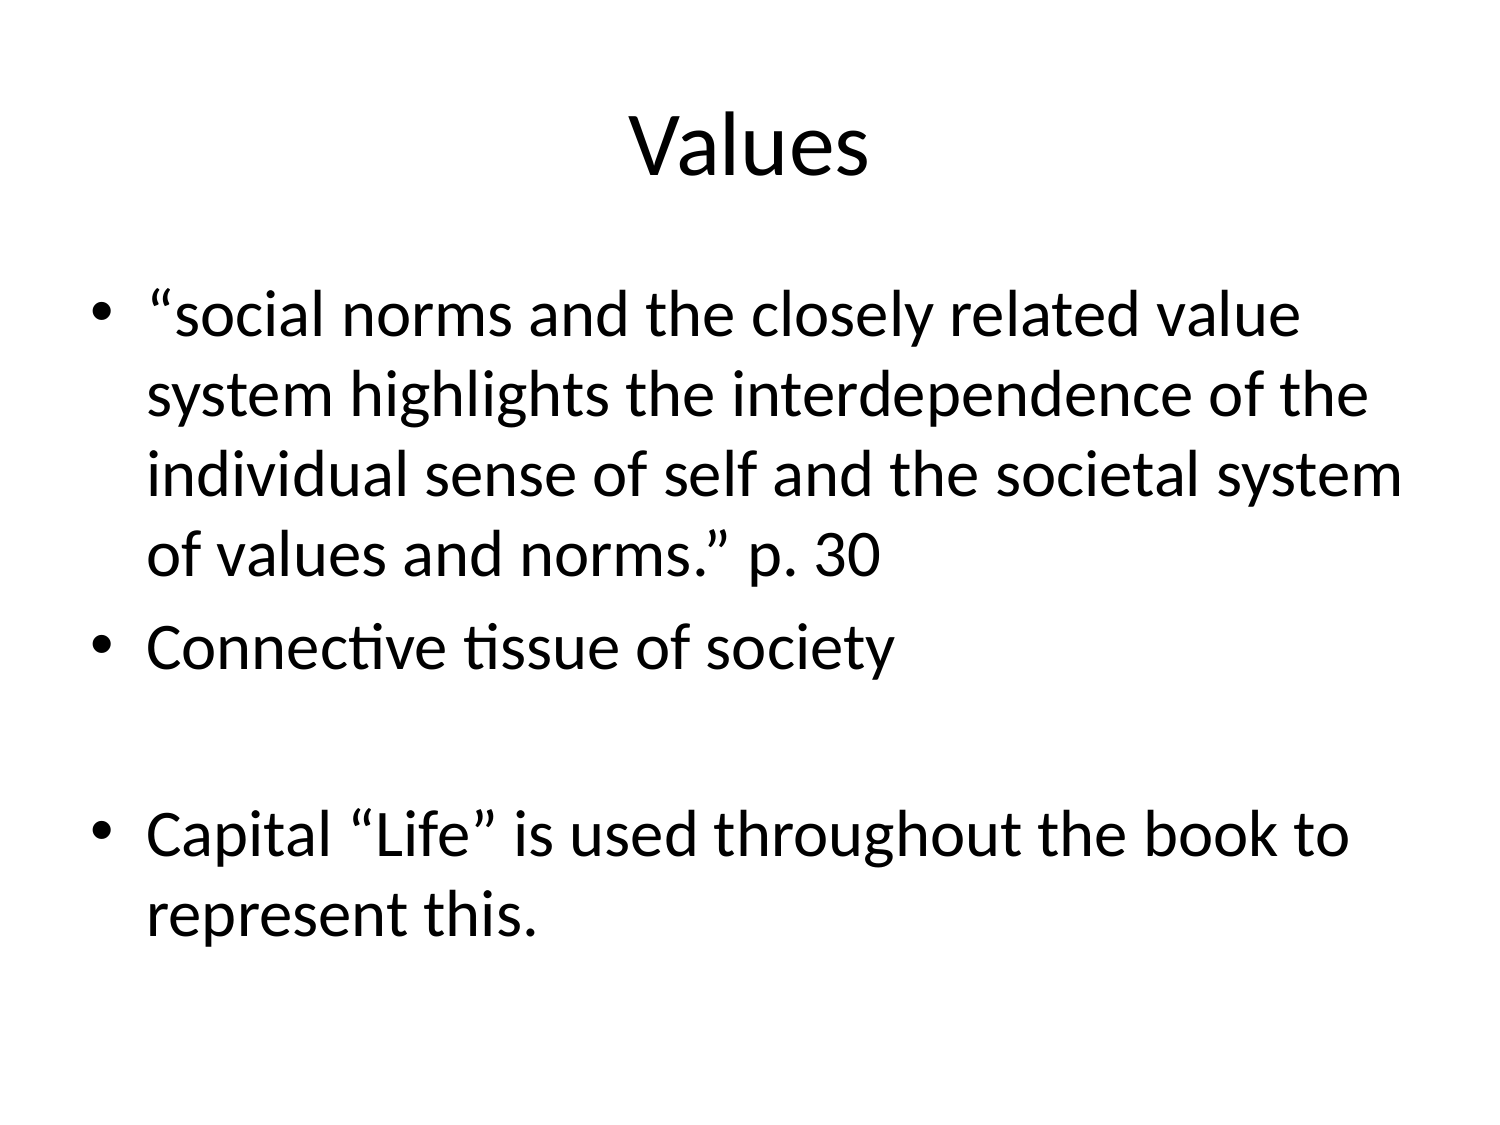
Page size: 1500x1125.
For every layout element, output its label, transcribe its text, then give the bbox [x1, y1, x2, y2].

title Values [75, 45, 1425, 233]
list “social norms and the closely related value system highlights the interdependence of the individual sense of self and the societal system of values and norms.” p. 30 Connective tissue of society Capital “Life” is used throughout the book to represent this. [75, 262, 1425, 1005]
